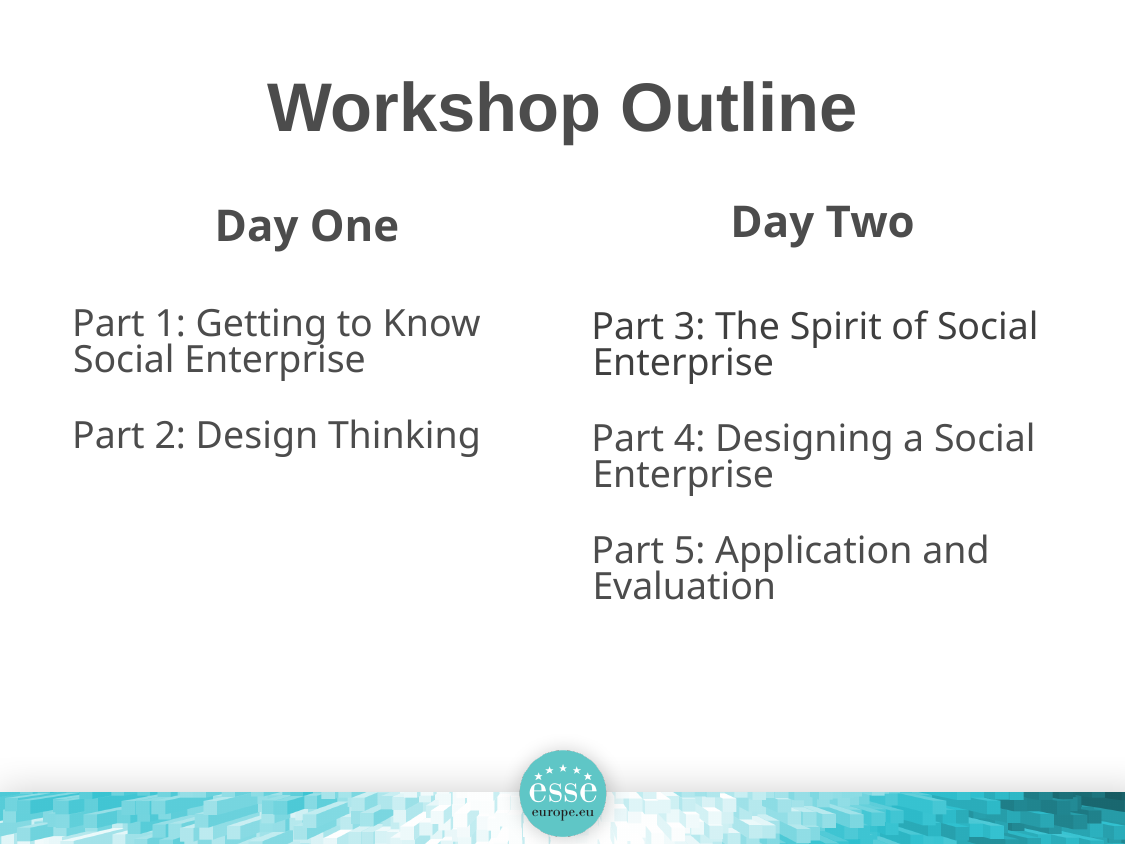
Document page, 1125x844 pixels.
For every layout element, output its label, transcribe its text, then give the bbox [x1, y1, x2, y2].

title Workshop Outline [56, 33, 1069, 175]
list Day One Part 1: Getting to Know Social Enterprise Part 2: Design Thinking [56, 196, 554, 721]
picture [0, 792, 1125, 844]
list Day Two Part 3: The Spirit of Social Enterprise Part 4: Designing a Social Enterprise Part 5: Application and Evaluation [571, 196, 1069, 721]
